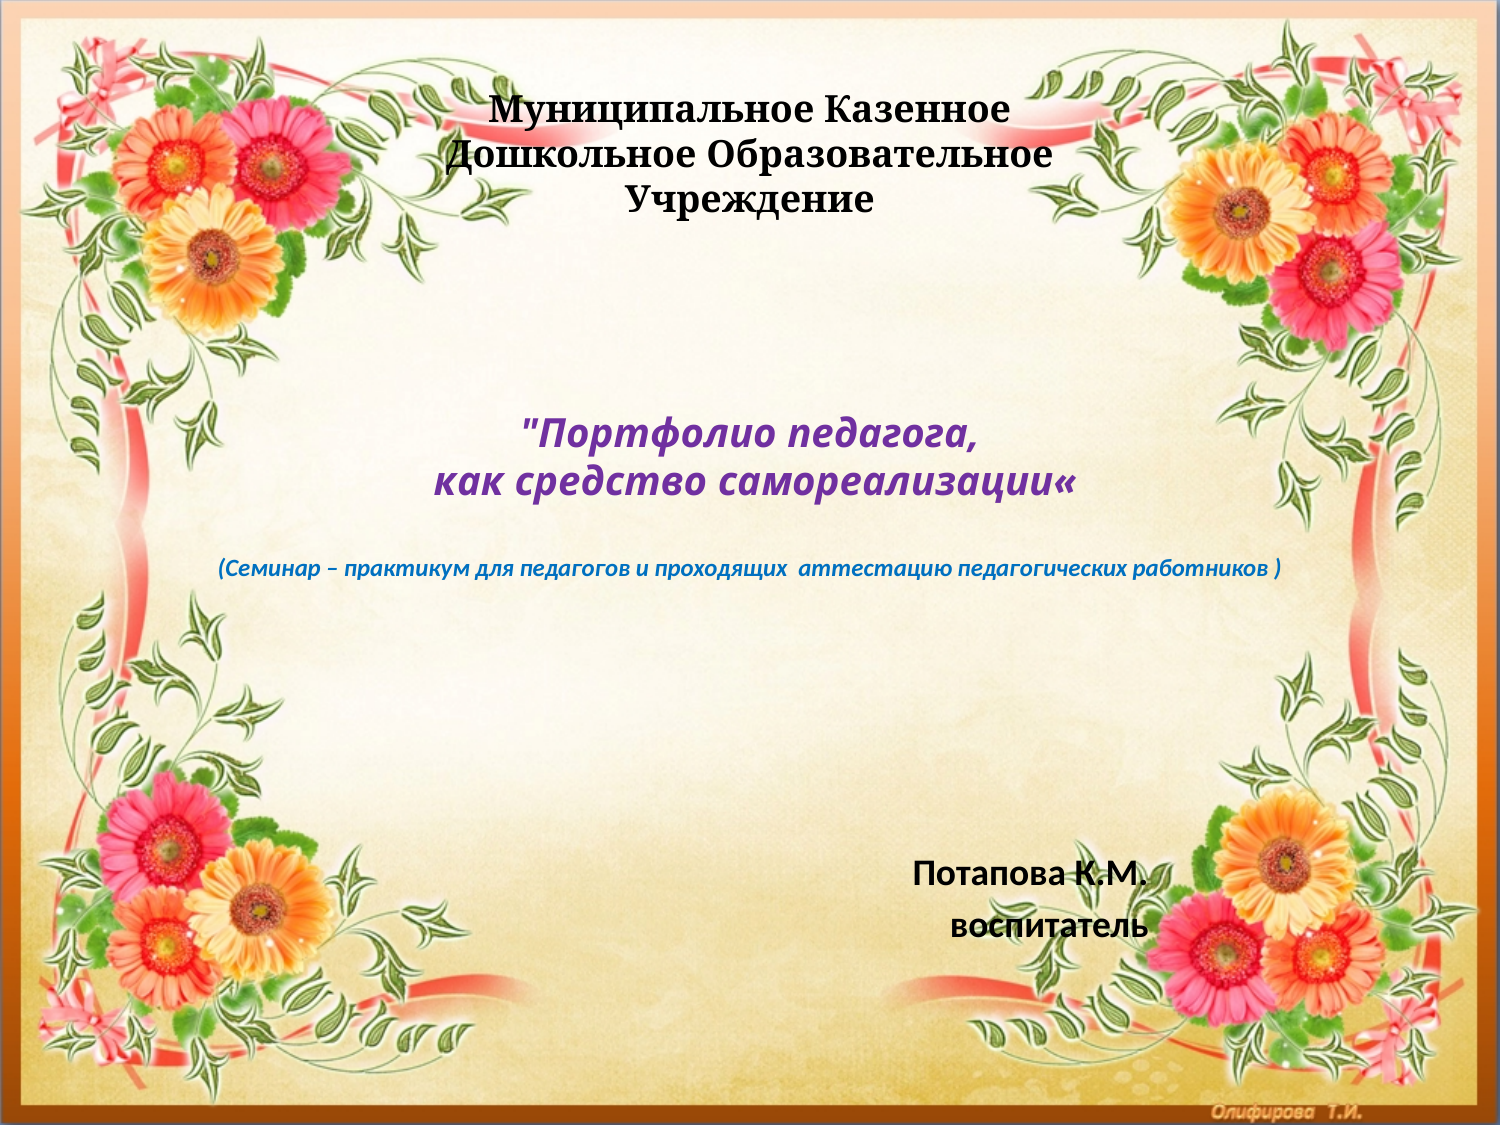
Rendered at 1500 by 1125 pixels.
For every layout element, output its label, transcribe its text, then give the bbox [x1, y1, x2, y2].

subtitle [265, 716, 1275, 925]
text_box Потапова К.М. воспитатель [714, 735, 1164, 953]
text_box Муниципальное Казенное Дошкольное Образовательное Учреждение [374, 78, 1125, 228]
title "Портфолио педагога, как средство самореализации« (Семинар – практикум для педагогов и проходящих аттестацию педагогических работников ) [112, 349, 1388, 591]
picture [0, 0, 1500, 1125]
